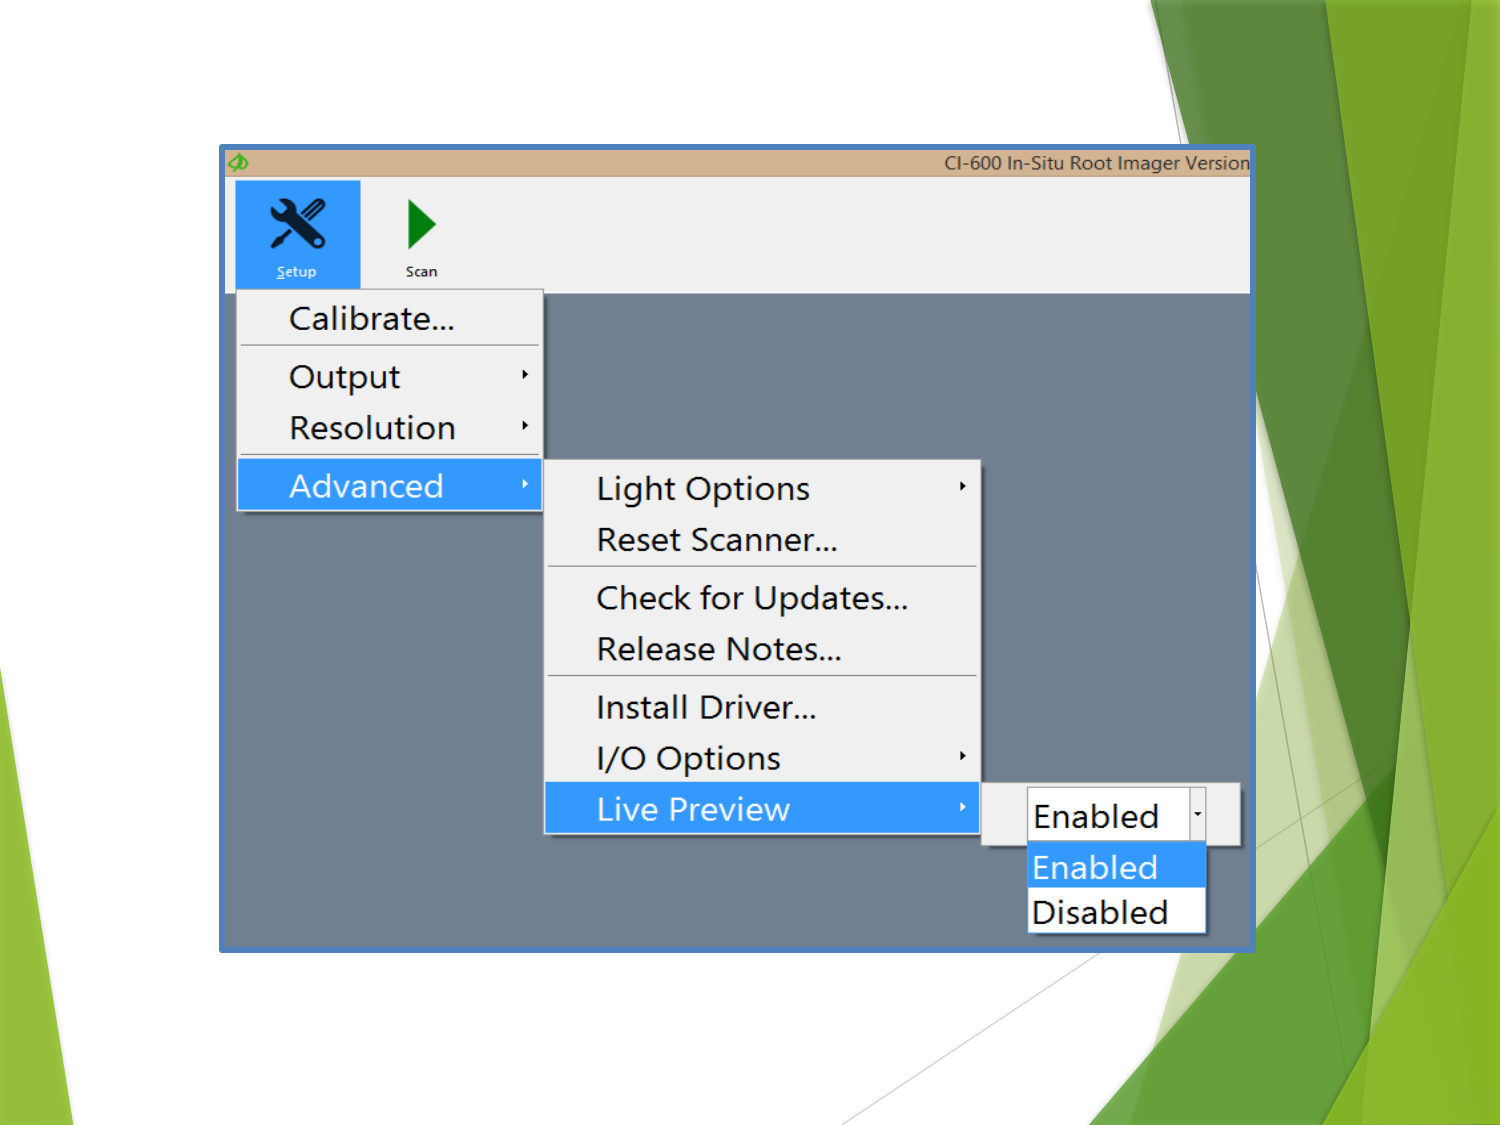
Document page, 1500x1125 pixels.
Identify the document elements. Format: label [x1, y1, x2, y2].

picture [224, 149, 1251, 948]
